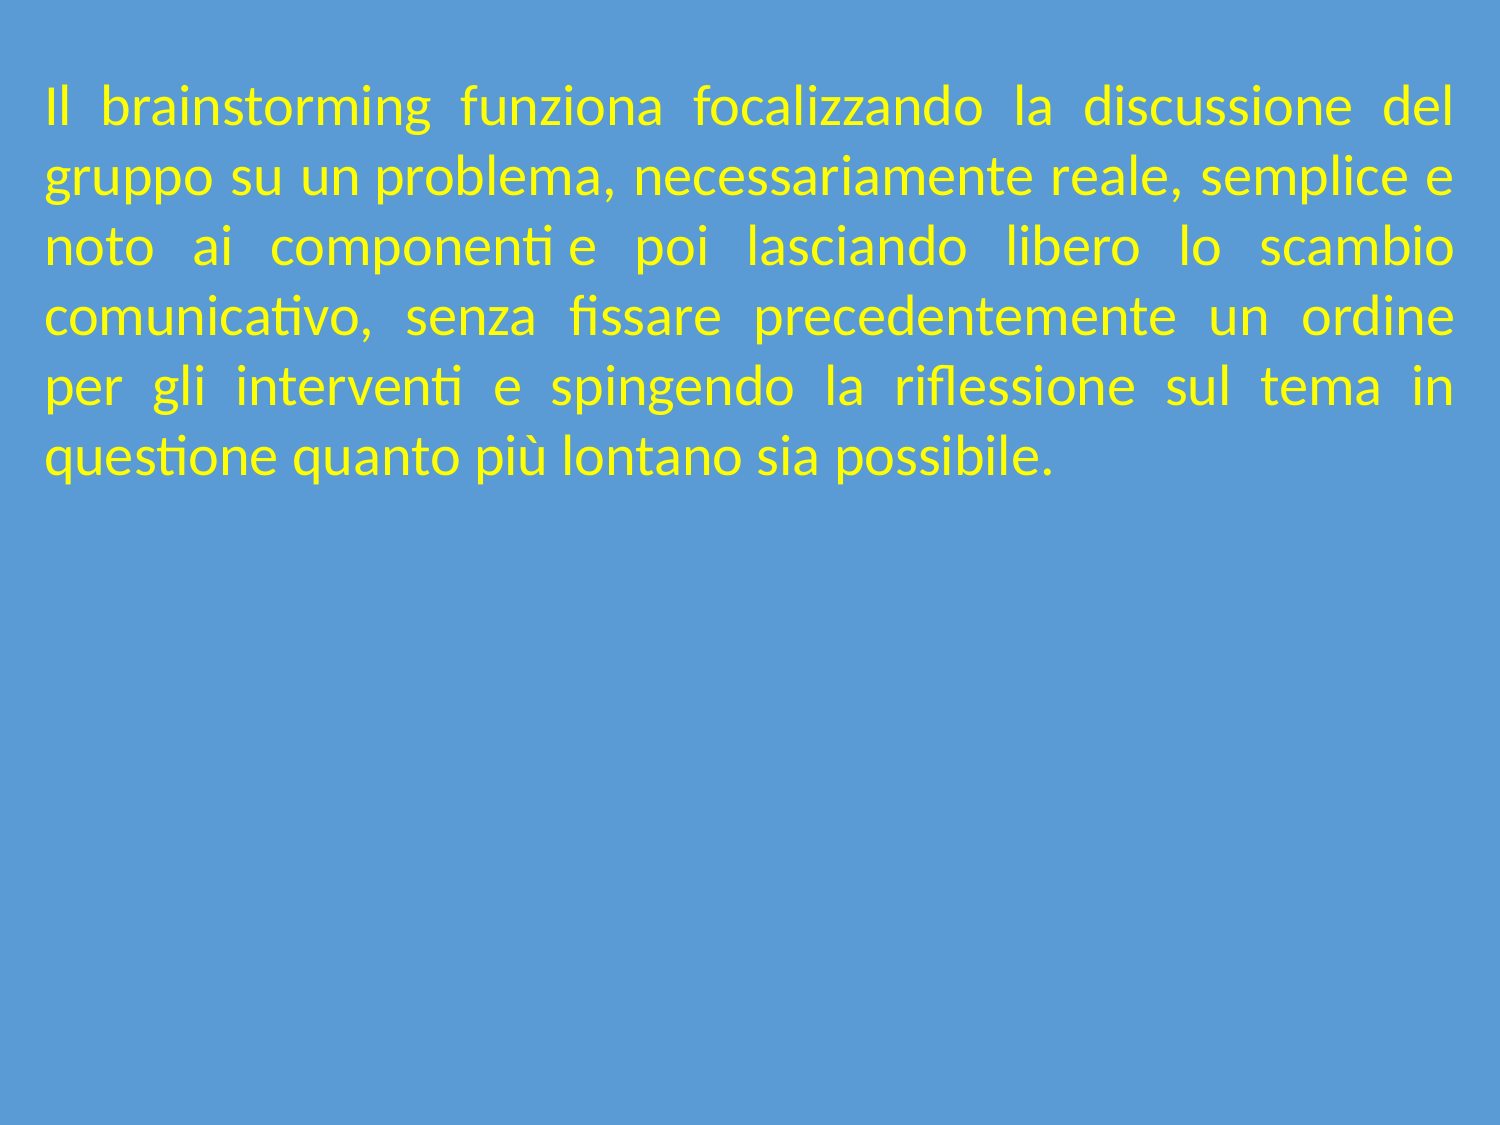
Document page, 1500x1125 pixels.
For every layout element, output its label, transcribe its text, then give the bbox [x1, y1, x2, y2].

text_box Il brainstorming funziona focalizzando la discussione del gruppo su un problema, necessariamente reale, semplice e noto ai componenti e poi lasciando libero lo scambio comunicativo, senza fissare precedentemente un ordine per gli interventi e spingendo la riflessione sul tema in questione quanto più lontano sia possibile. [29, 60, 1471, 495]
